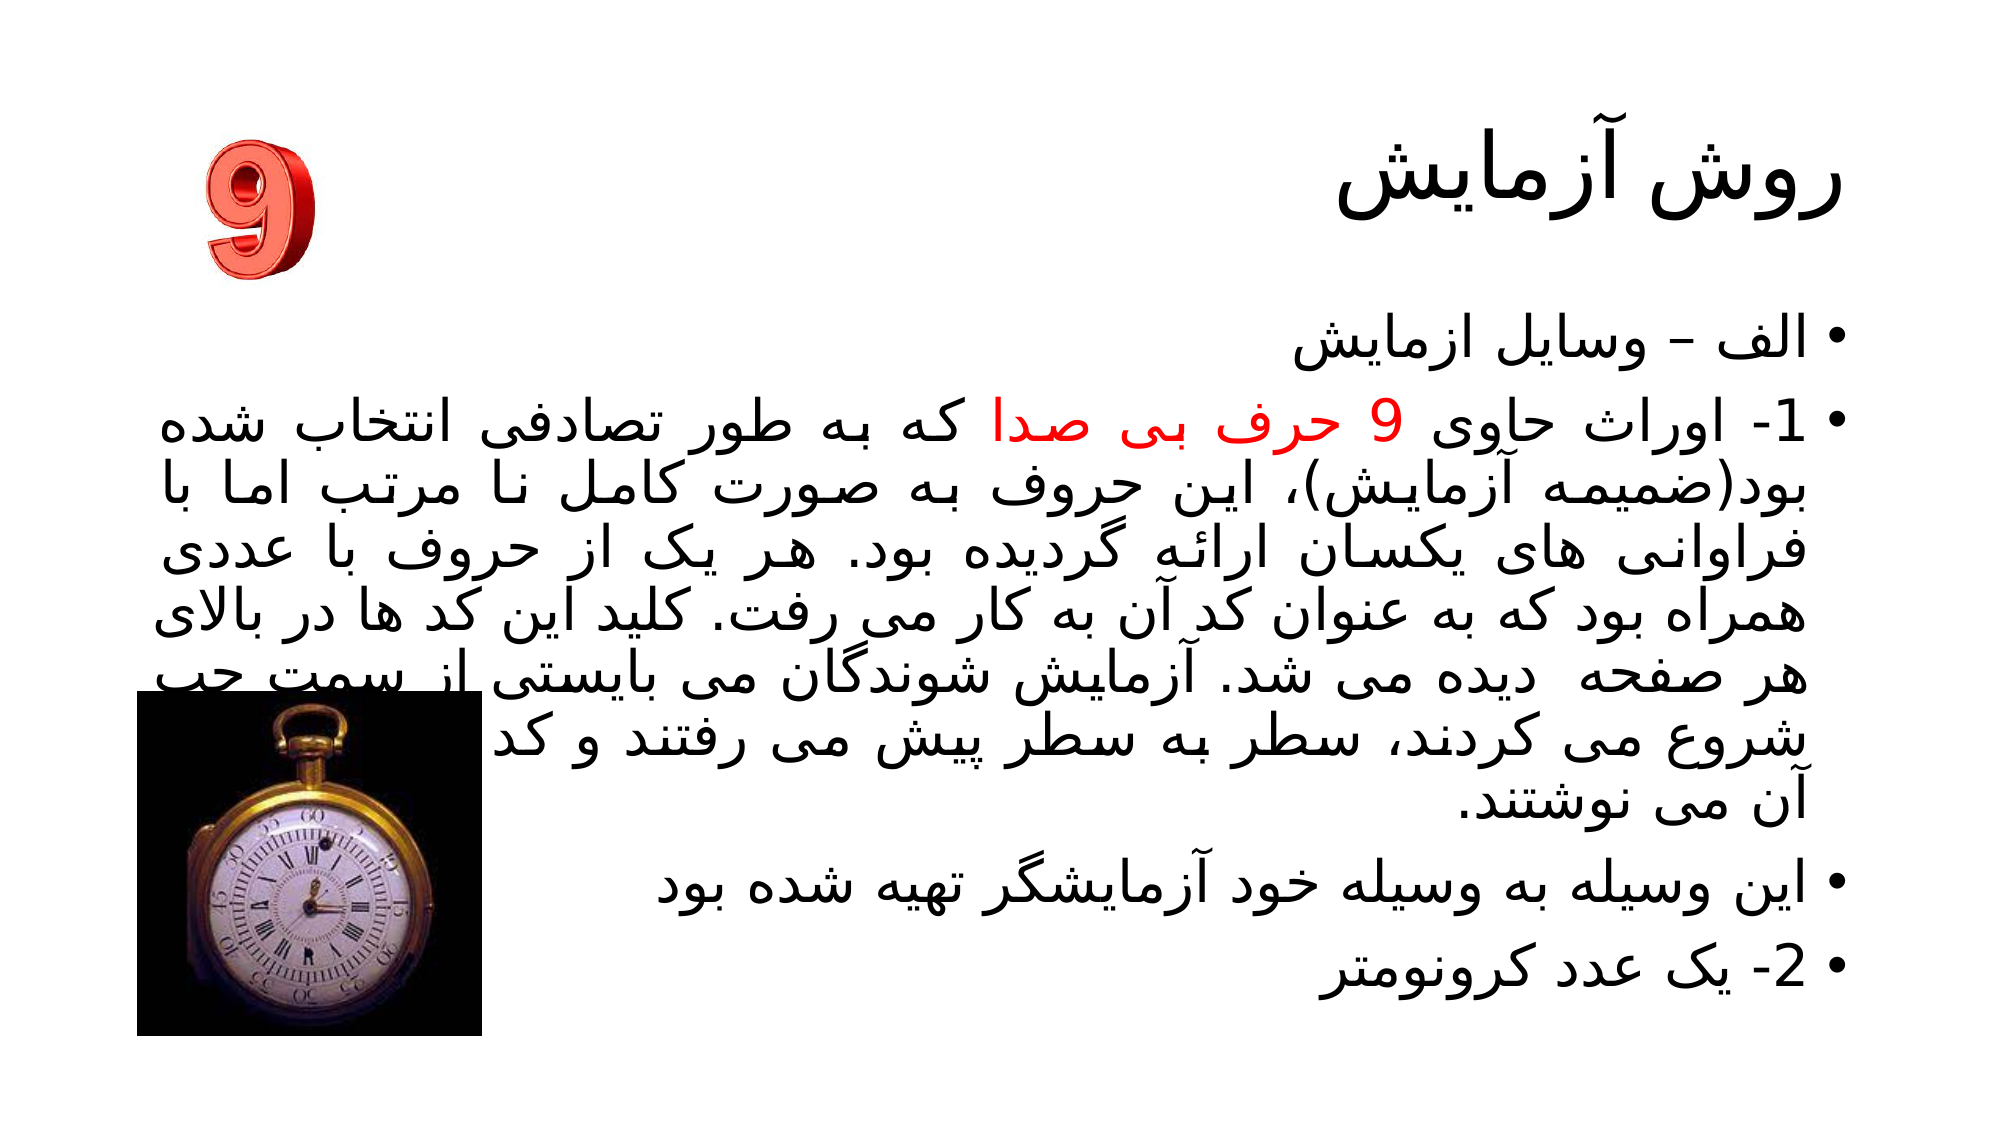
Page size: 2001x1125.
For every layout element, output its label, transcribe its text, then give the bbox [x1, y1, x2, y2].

title روش آزمایش [137, 59, 1863, 278]
picture [169, 119, 350, 300]
list الف – وسایل ازمایش 1- اوراث حاوی 9 حرف بی صدا که به طور تصادفی انتخاب شده بود(ضمیمه آزمایش)، این حروف به صورت کامل نا مرتب اما با فراوانی های یکسان ارائه گردیده بود. هر یک از حروف با عددی همراه بود که به عنوان کد آن به کار می رفت. کلید این کد ها در بالای هر صفحه دیده می شد. آزمایش شوندگان می بایستی از سمت چپ شروع می کردند، سطر به سطر پیش می رفتند و کد هر حرف زیر آن می نوشتند. این وسیله به وسیله خود آزمایشگر تهیه شده بود 2- یک عدد کرونومتر [137, 299, 1863, 1014]
picture [137, 691, 482, 1036]
